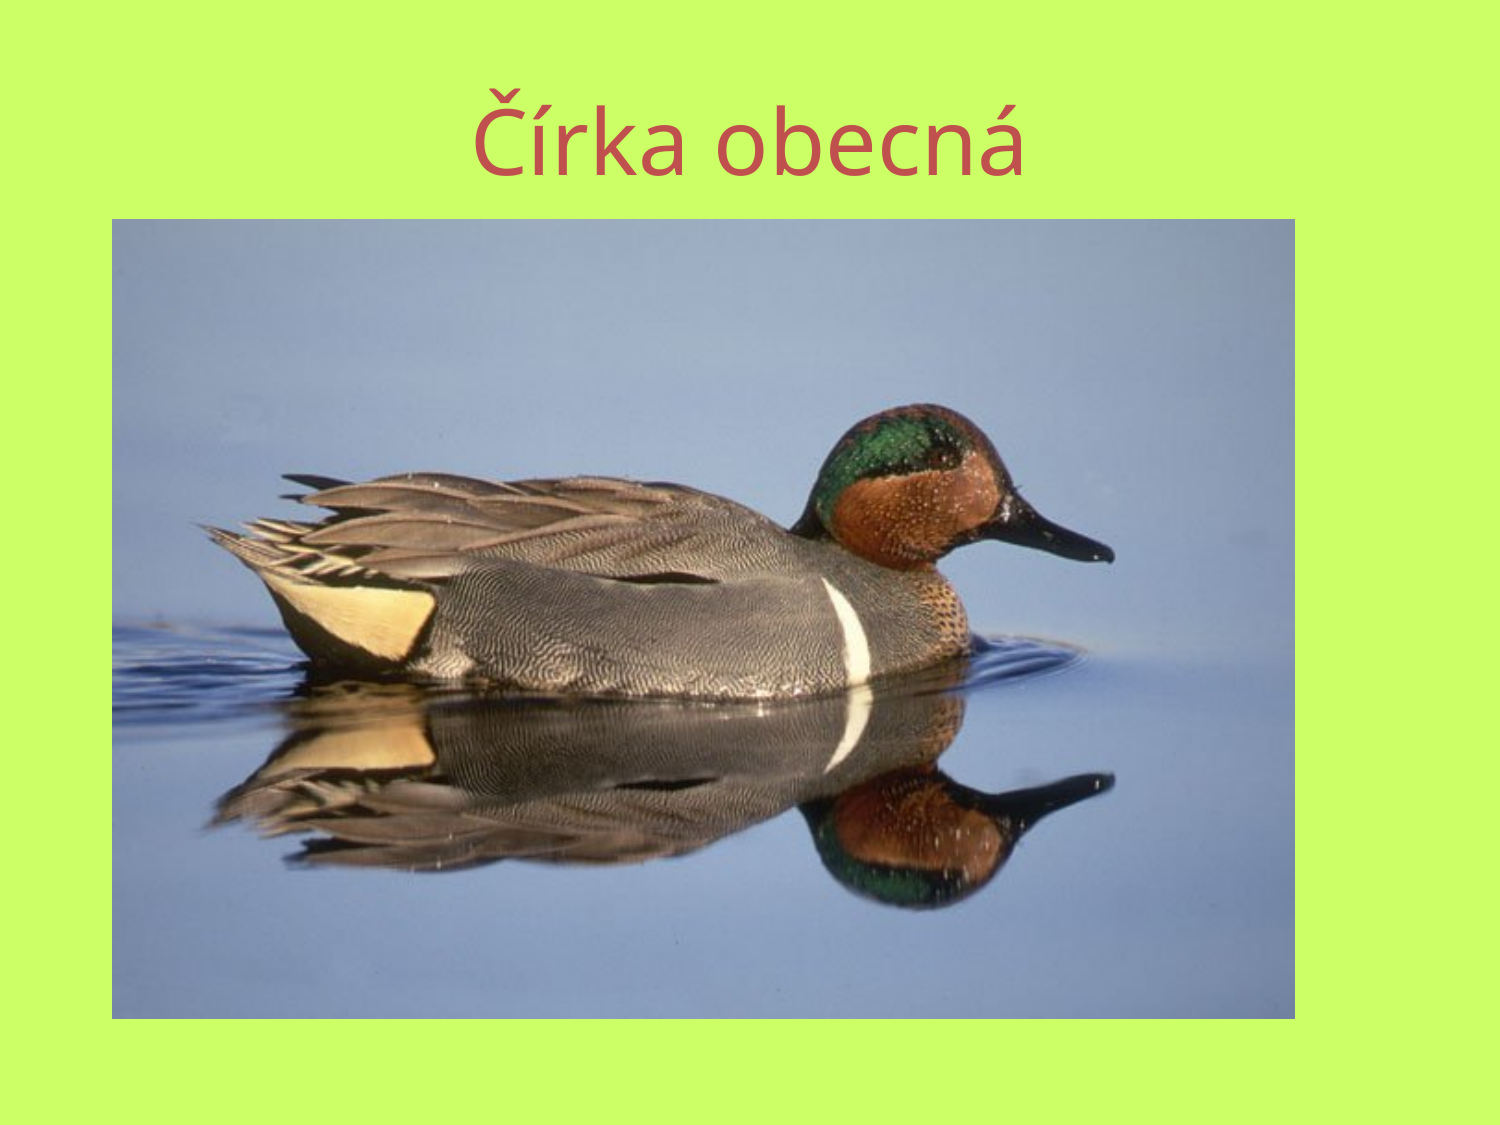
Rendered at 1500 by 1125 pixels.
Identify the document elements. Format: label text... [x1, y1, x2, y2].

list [111, 219, 1296, 1019]
title Čírka obecná [74, 44, 1426, 233]
